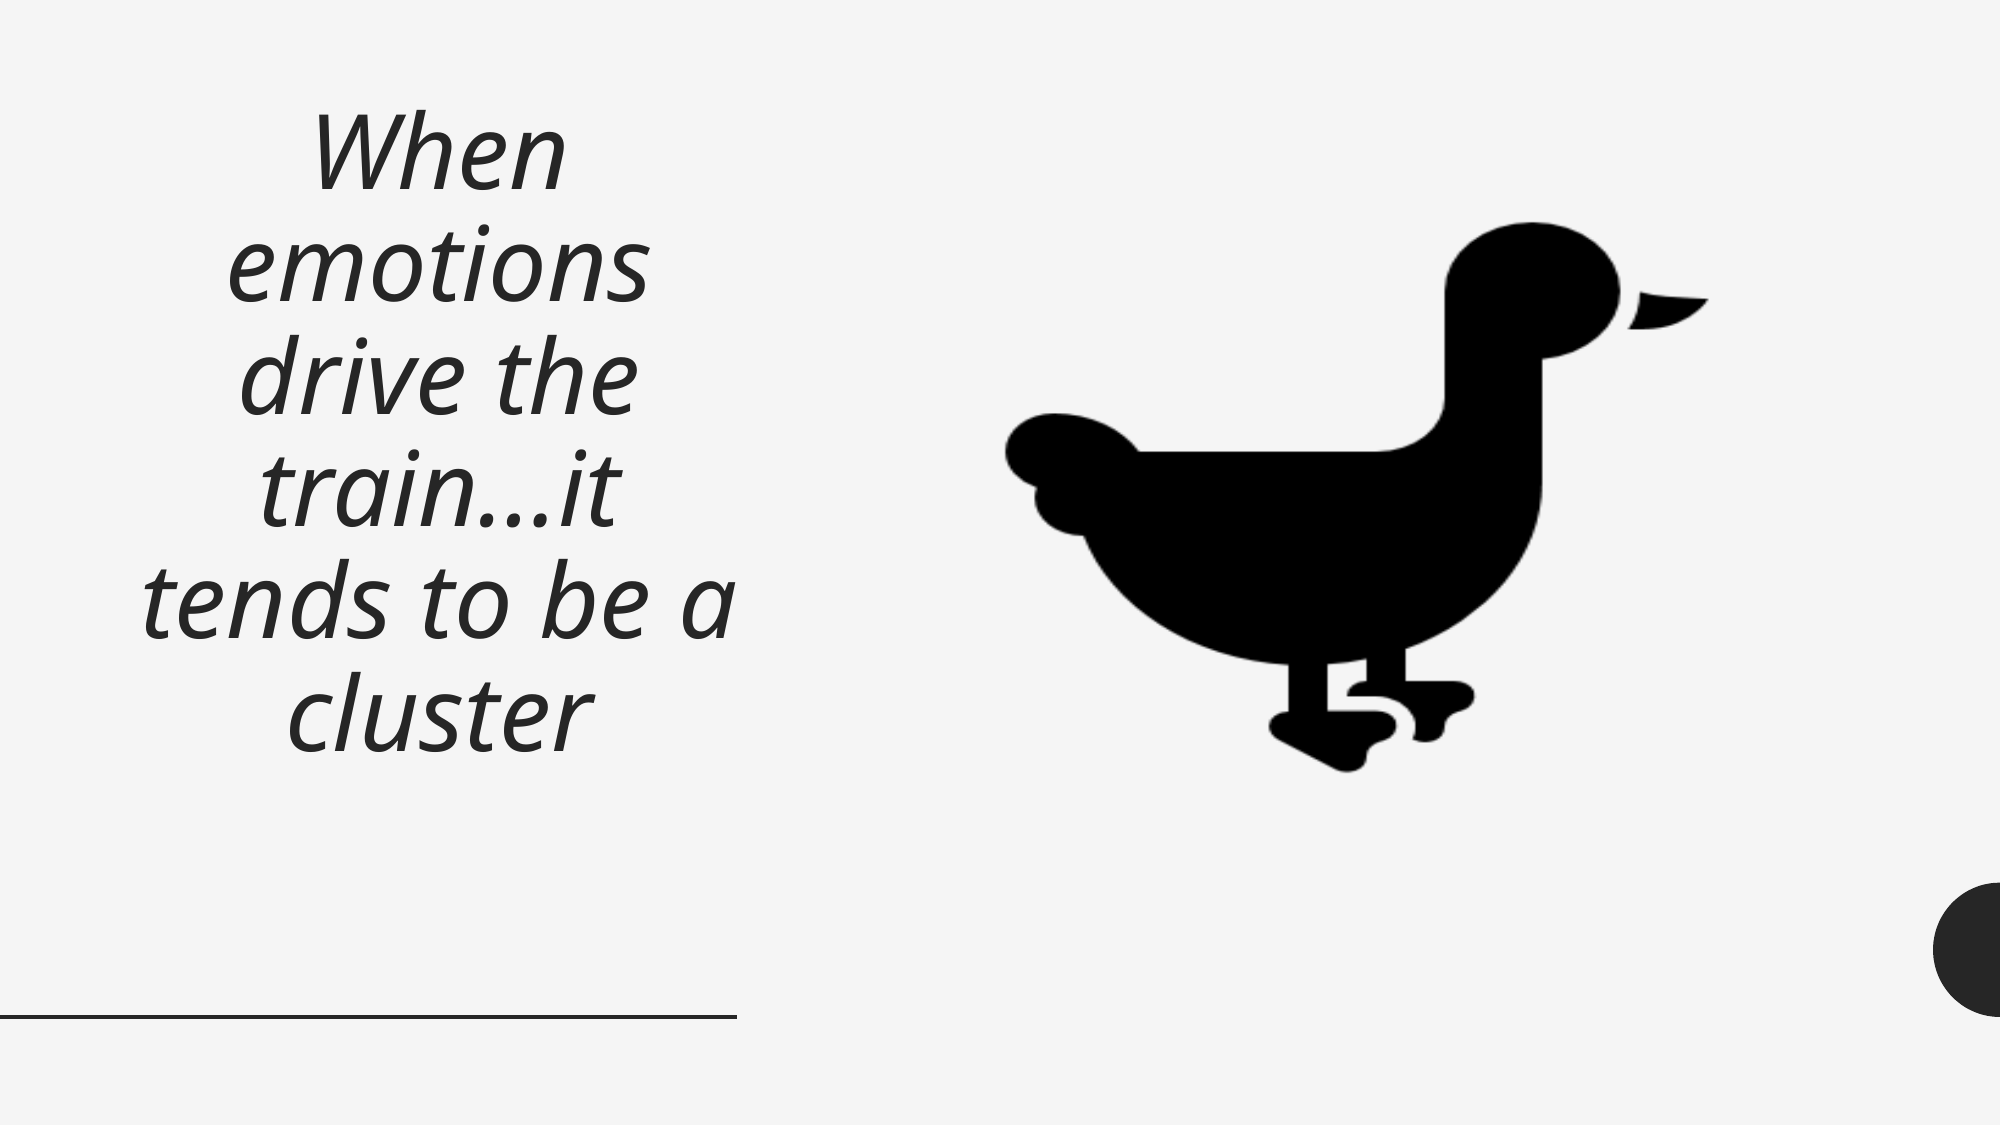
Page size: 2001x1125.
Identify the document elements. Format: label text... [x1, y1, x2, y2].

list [889, 131, 1827, 865]
title When emotions drive the train…it tends to be a cluster [125, 91, 754, 905]
